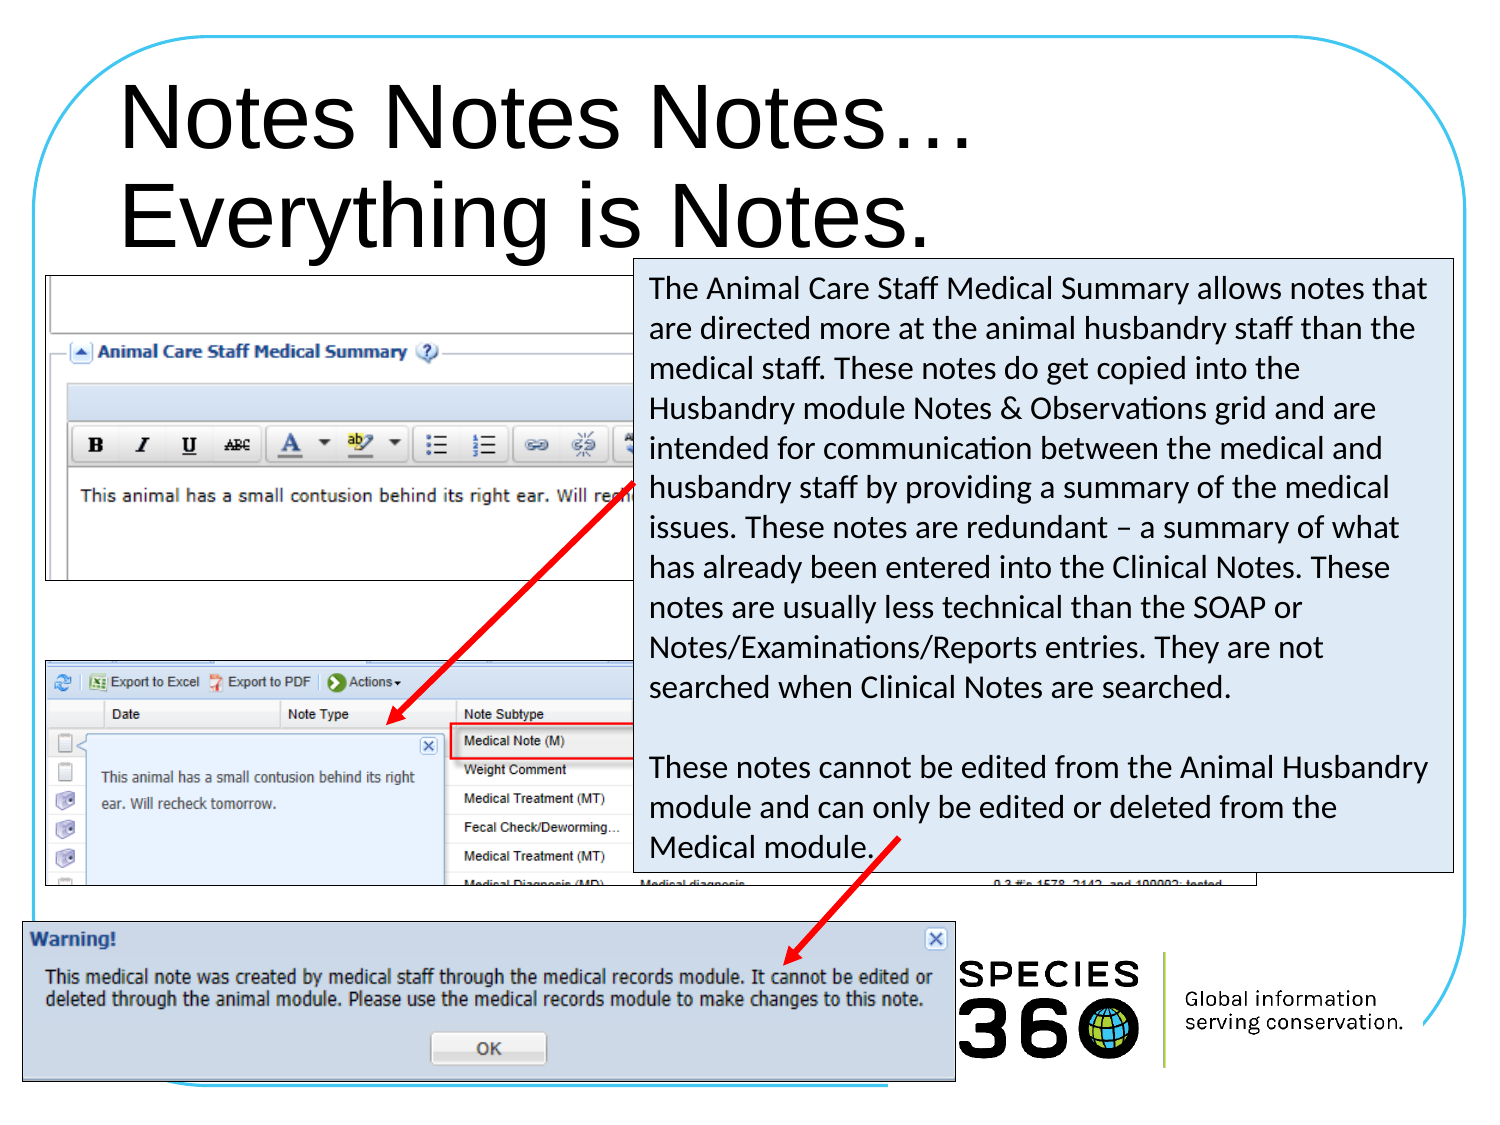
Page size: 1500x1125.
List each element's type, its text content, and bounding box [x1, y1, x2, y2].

picture [45, 660, 1257, 886]
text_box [782, 837, 900, 966]
picture [22, 921, 1407, 1082]
text_box The Animal Care Staff Medical Summary allows notes that are directed more at the animal husbandry staff than the medical staff. These notes do get copied into the Husbandry module Notes & Observations grid and are intended for communication between the medical and husbandry staff by providing a summary of the medical issues. These notes are redundant – a summary of what has already been entered into the Clinical Notes. These notes are usually less technical than the SOAP or Notes/Examinations/Reports entries. They are not searched when Clinical Notes are searched. These notes cannot be edited from the Animal Husbandry module and can only be edited or deleted from the Medical module. [633, 258, 1454, 873]
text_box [385, 482, 634, 726]
picture [45, 275, 1149, 581]
title Notes Notes Notes… Everything is Notes. [103, 59, 1397, 275]
